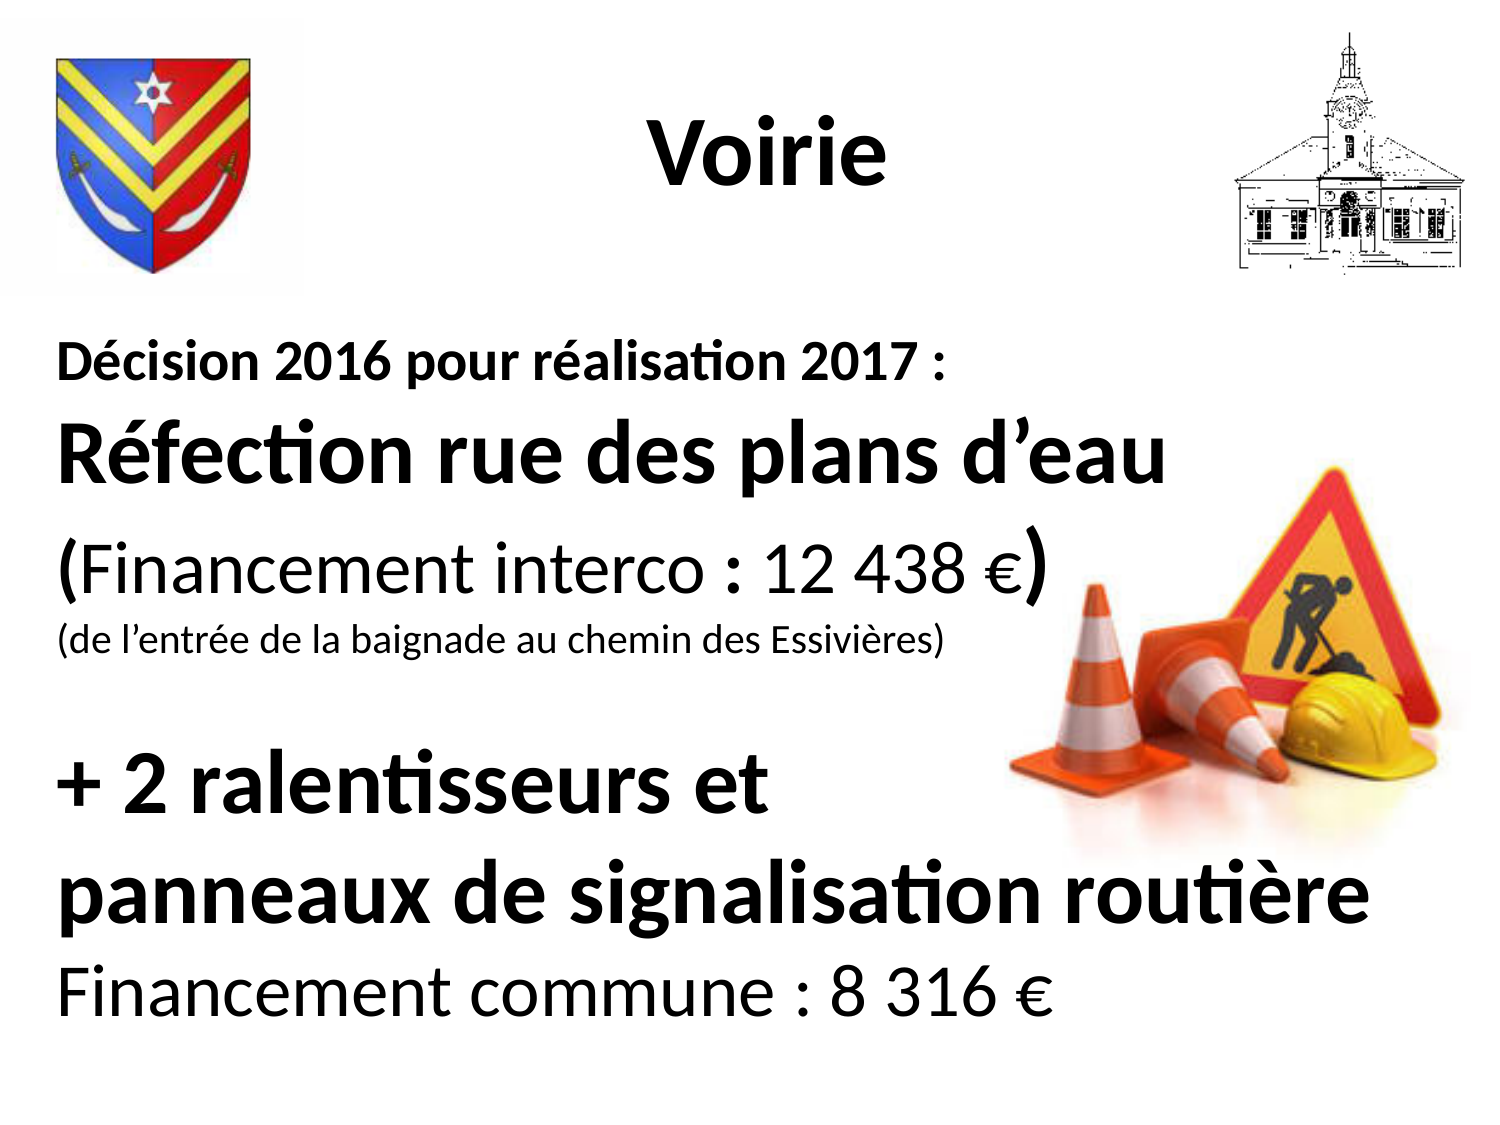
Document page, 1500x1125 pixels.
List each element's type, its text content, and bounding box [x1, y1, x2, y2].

picture [985, 420, 1471, 906]
picture [1181, 30, 1500, 280]
text_box Voirie [307, 78, 1176, 213]
picture [0, 18, 304, 296]
title Décision 2016 pour réalisation 2017 : Réfection rue des plans d’eau (Financement interco : 12 438 €) (de l’entrée de la baignade au chemin des Essivières) + 2 ralentisseurs et panneaux de signalisation routière Financement commune : 8 316 € [40, 314, 1500, 1102]
